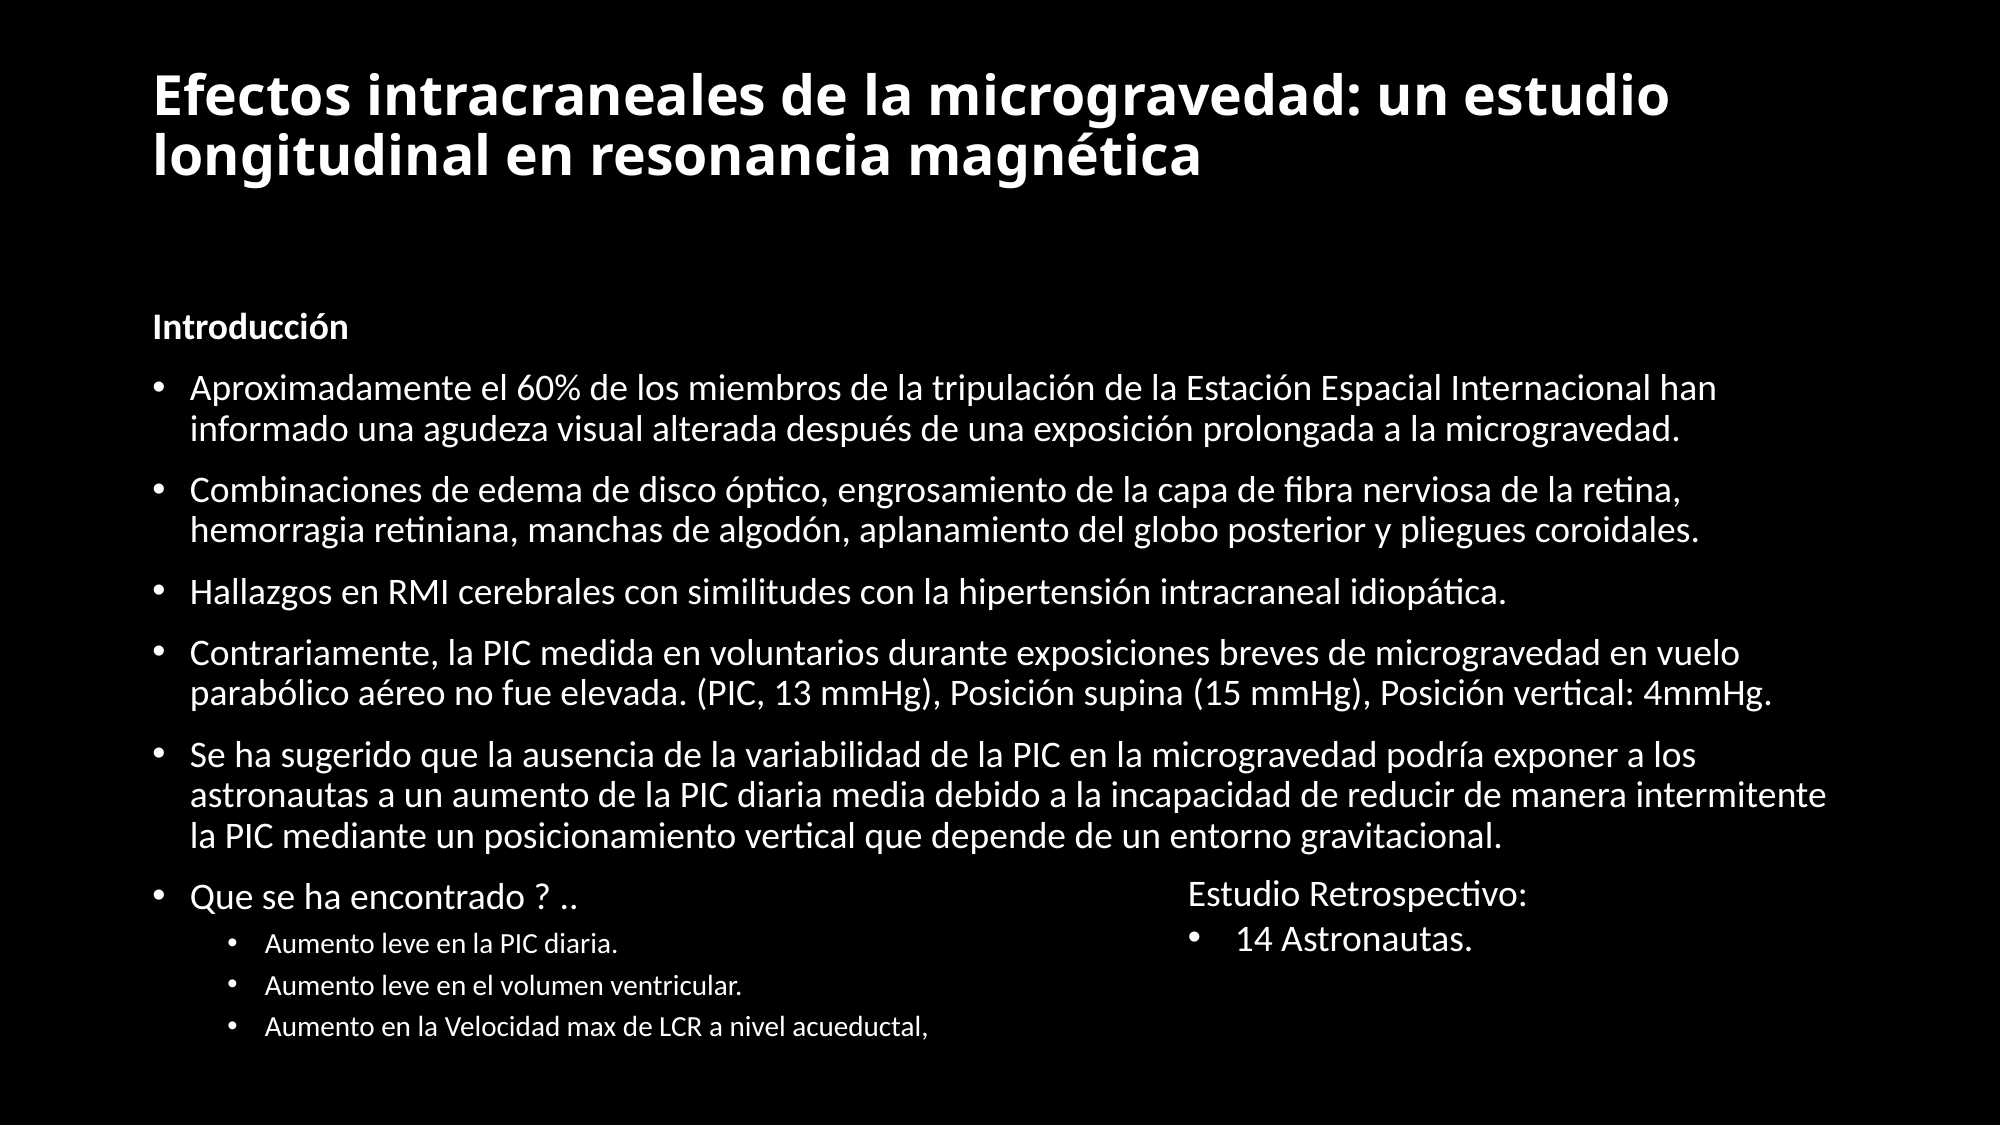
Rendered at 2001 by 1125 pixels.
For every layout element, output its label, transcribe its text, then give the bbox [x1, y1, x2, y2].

list Introducción Aproximadamente el 60% de los miembros de la tripulación de la Estación Espacial Internacional han informado una agudeza visual alterada después de una exposición prolongada a la microgravedad. Combinaciones de edema de disco óptico, engrosamiento de la capa de fibra nerviosa de la retina, hemorragia retiniana, manchas de algodón, aplanamiento del globo posterior y pliegues coroidales. Hallazgos en RMI cerebrales con similitudes con la hipertensión intracraneal idiopática. Contrariamente, la PIC medida en voluntarios durante exposiciones breves de microgravedad en vuelo parabólico aéreo no fue elevada. (PIC, 13 mmHg), Posición supina (15 mmHg), Posición vertical: 4mmHg. Se ha sugerido que la ausencia de la variabilidad de la PIC en la microgravedad podría exponer a los astronautas a un aumento de la PIC diaria media debido a la incapacidad de reducir de manera intermitente la PIC mediante un posicionamiento vertical que depende de un entorno gravitacional. Que se ha encontrado ? .. Aumento leve en la PIC diaria. Aumento leve en el volumen ventricular. Aumento en la Velocidad max de LCR a nivel acueductal, [137, 299, 1863, 1086]
text_box Estudio Retrospectivo: 14 Astronautas. [1173, 861, 1774, 1012]
title Efectos intracraneales de la microgravedad: un estudio longitudinal en resonancia magnética [137, 59, 1863, 278]
